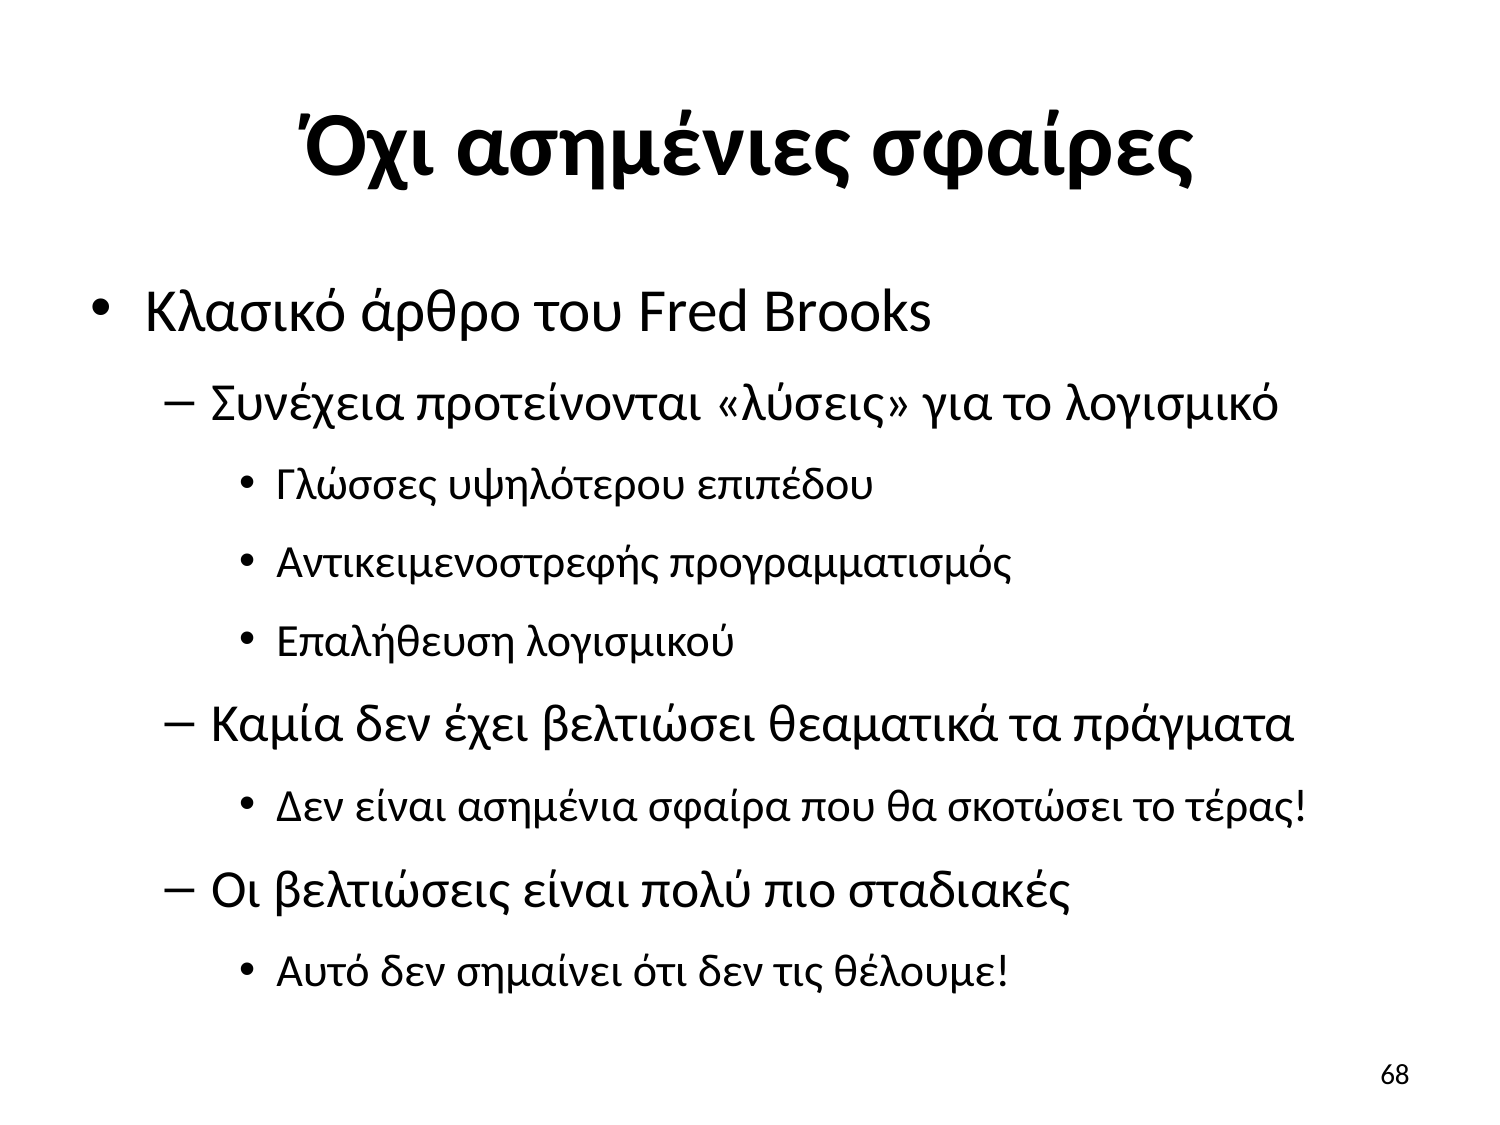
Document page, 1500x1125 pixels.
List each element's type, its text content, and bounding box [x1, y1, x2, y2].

title Όχι ασημένιες σφαίρες [75, 45, 1425, 233]
slide_number 68 [1074, 1042, 1425, 1103]
list Κλασικό άρθρο του Fred Brooks Συνέχεια προτείνονται «λύσεις» για το λογισμικό Γλώσσες υψηλότερου επιπέδου Αντικειμενοστρεφής προγραμματισμός Επαλήθευση λογισμικού Καμία δεν έχει βελτιώσει θεαματικά τα πράγματα Δεν είναι ασημένια σφαίρα που θα σκοτώσει το τέρας! Οι βελτιώσεις είναι πολύ πιο σταδιακές Αυτό δεν σημαίνει ότι δεν τις θέλουμε! [75, 262, 1425, 1005]
